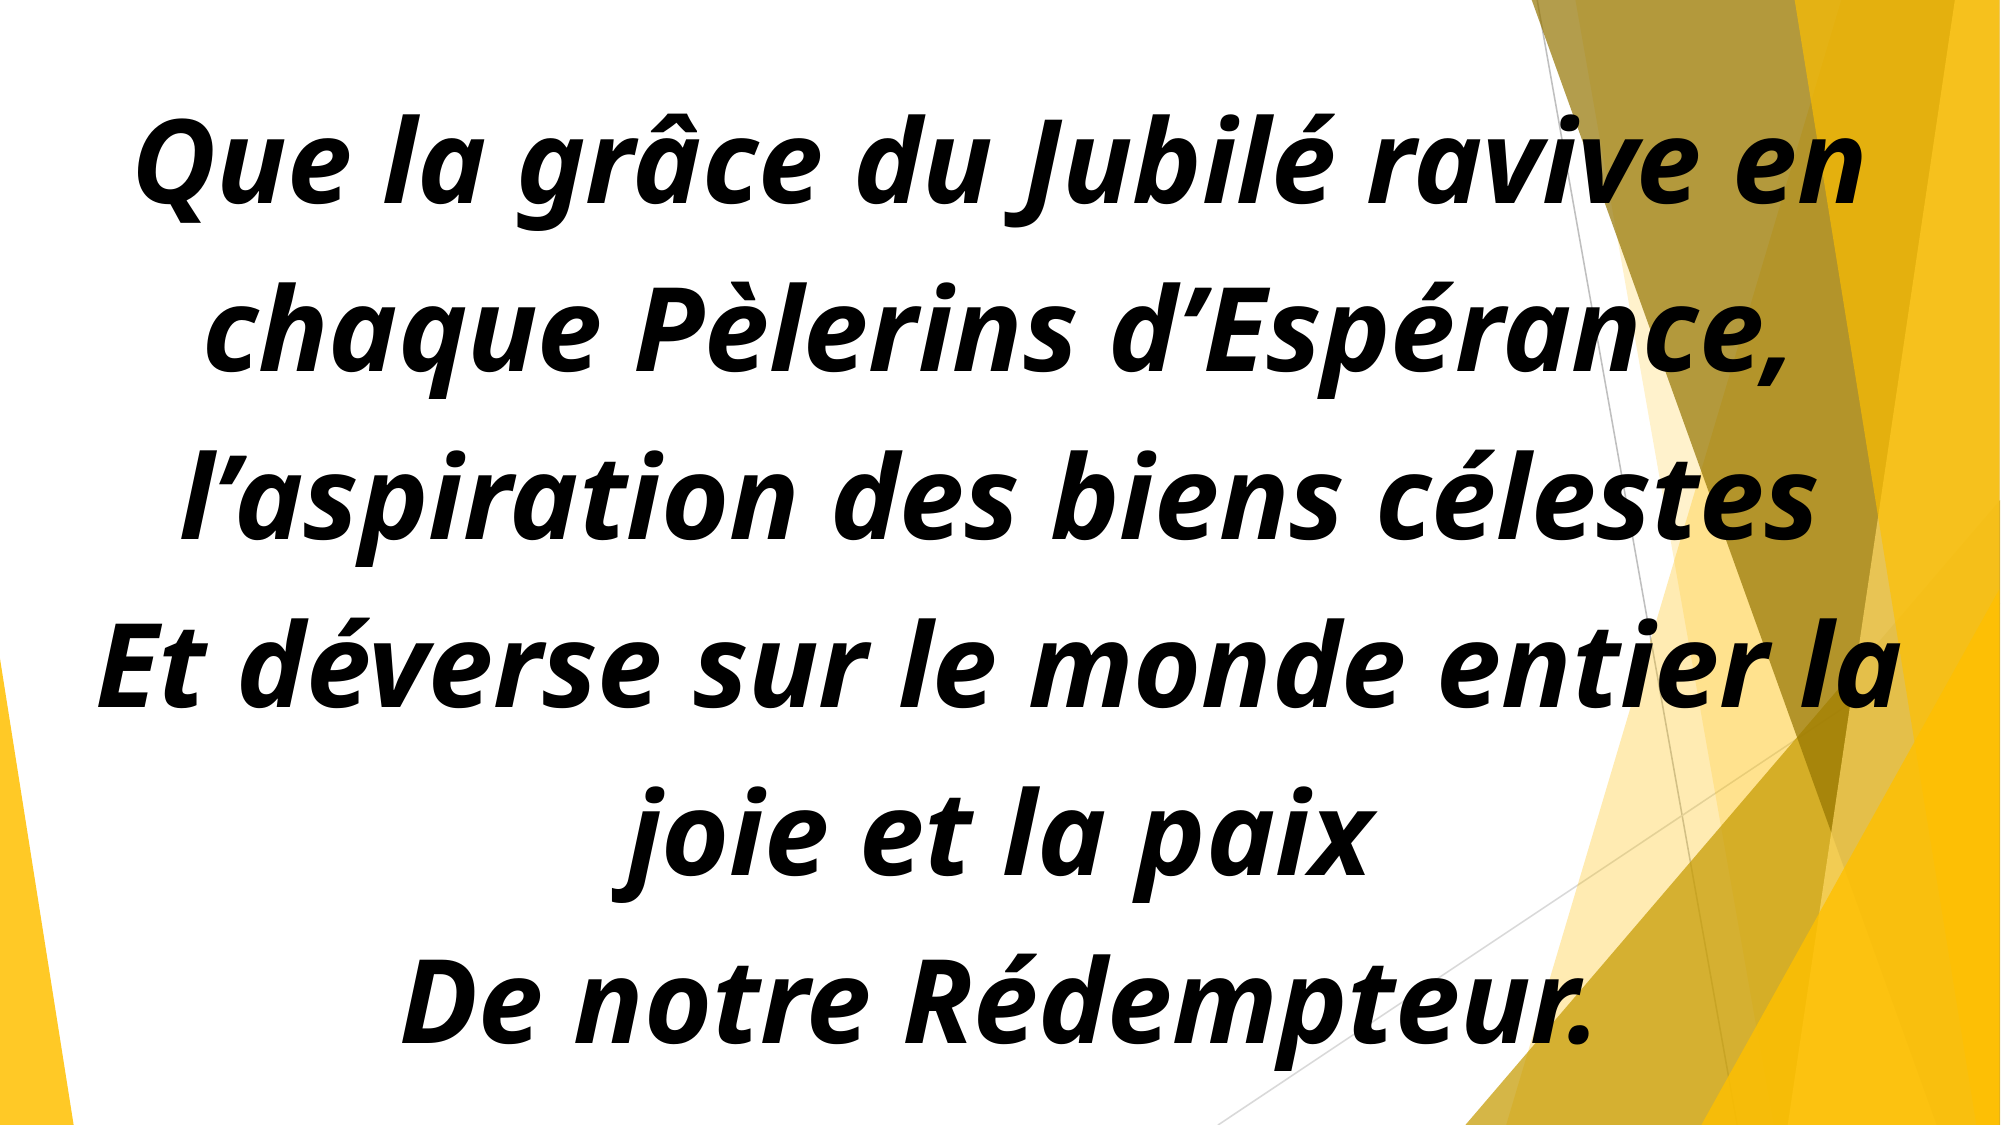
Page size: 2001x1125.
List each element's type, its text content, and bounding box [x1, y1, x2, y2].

list Que la grâce du Jubilé ravive en chaque Pèlerins d’Espérance, l’aspiration des biens célestes Et déverse sur le monde entier la joie et la paix De notre Rédempteur. [0, 0, 2000, 1125]
